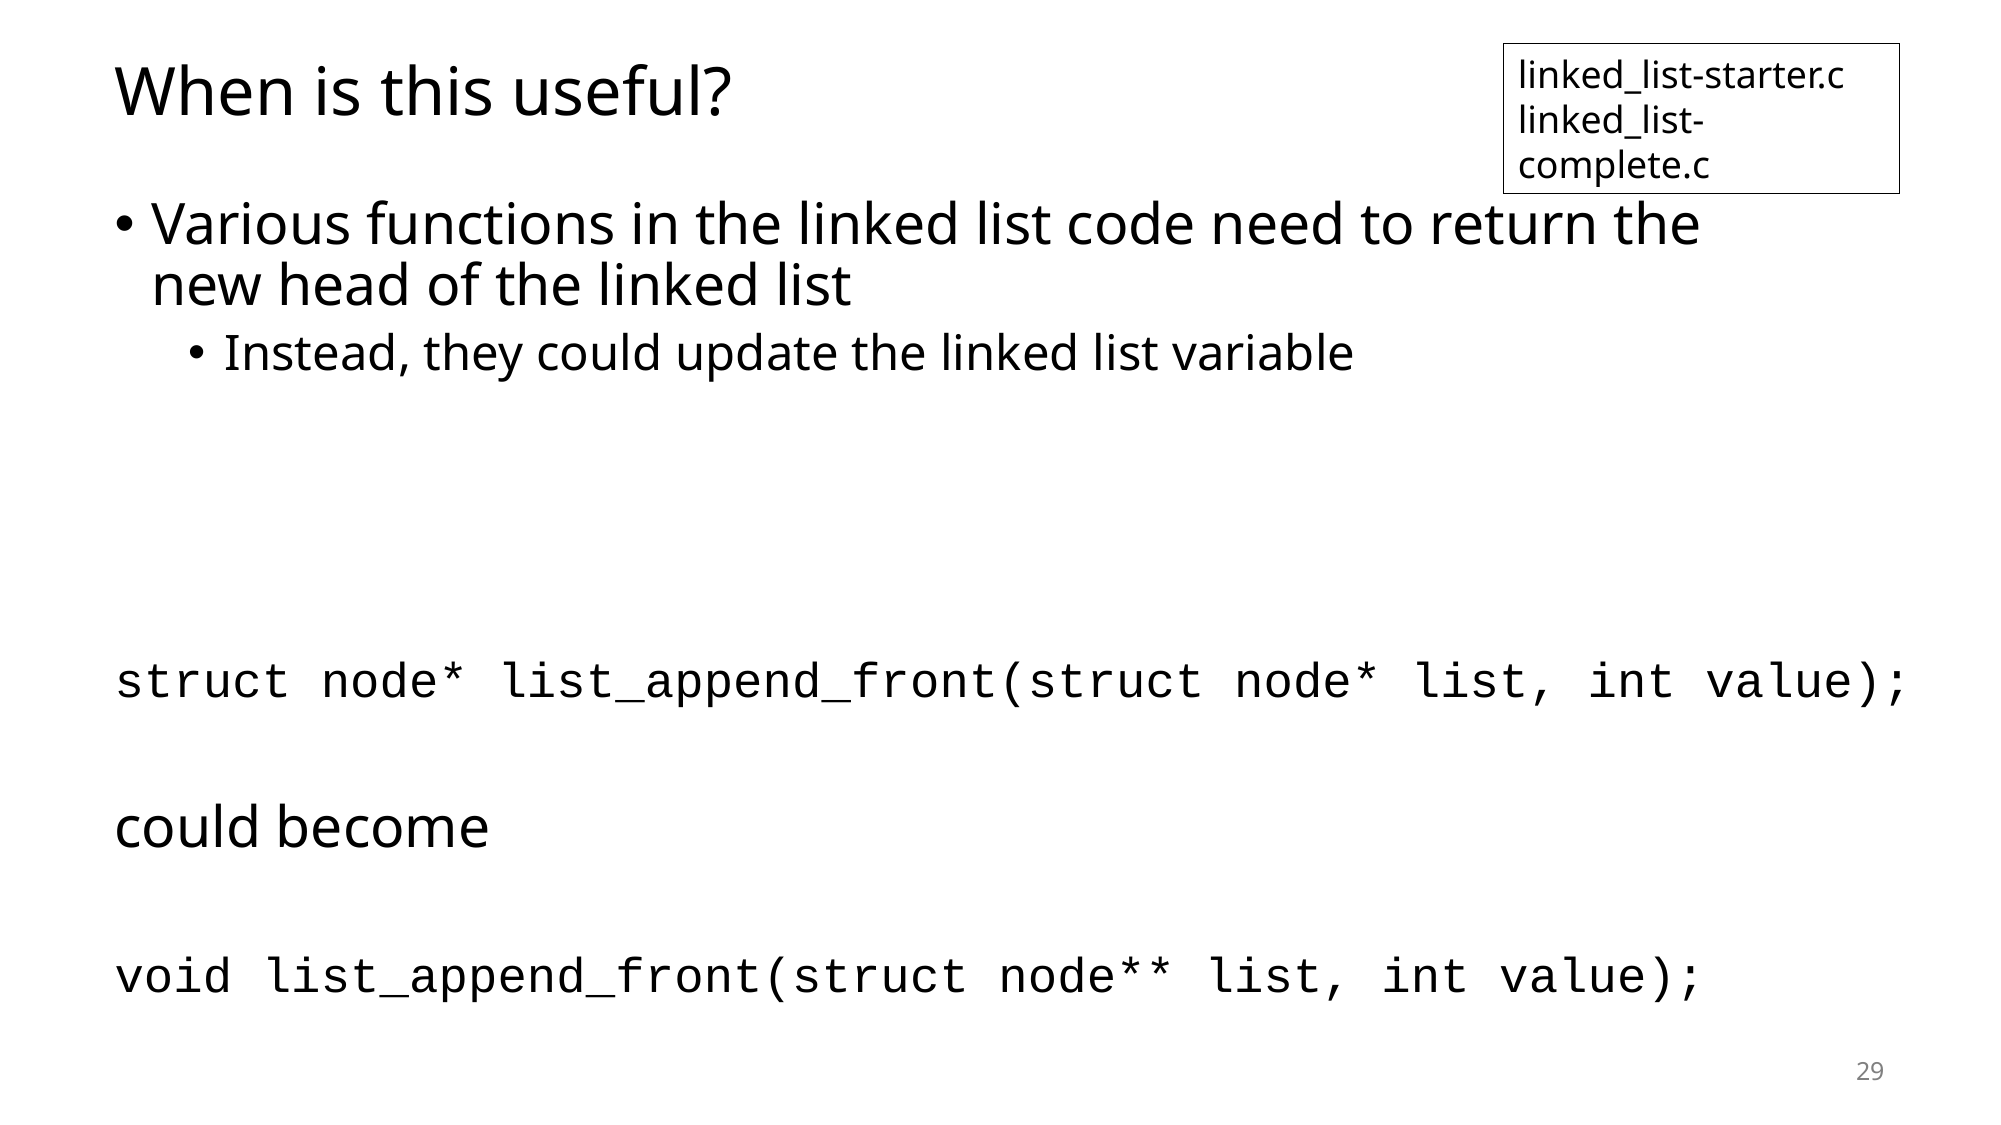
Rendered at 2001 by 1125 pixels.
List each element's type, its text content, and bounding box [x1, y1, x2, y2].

title When is this useful? [99, 37, 1900, 150]
slide_number 29 [1749, 1042, 1900, 1103]
text_box linked_list-starter.c linked_list-complete.c [1503, 43, 1900, 194]
list Various functions in the linked list code need to return the new head of the linked list Instead, they could update the linked list variable struct node* list_append_front(struct node* list, int value); could become void list_append_front(struct node** list, int value); [99, 187, 1970, 1013]
